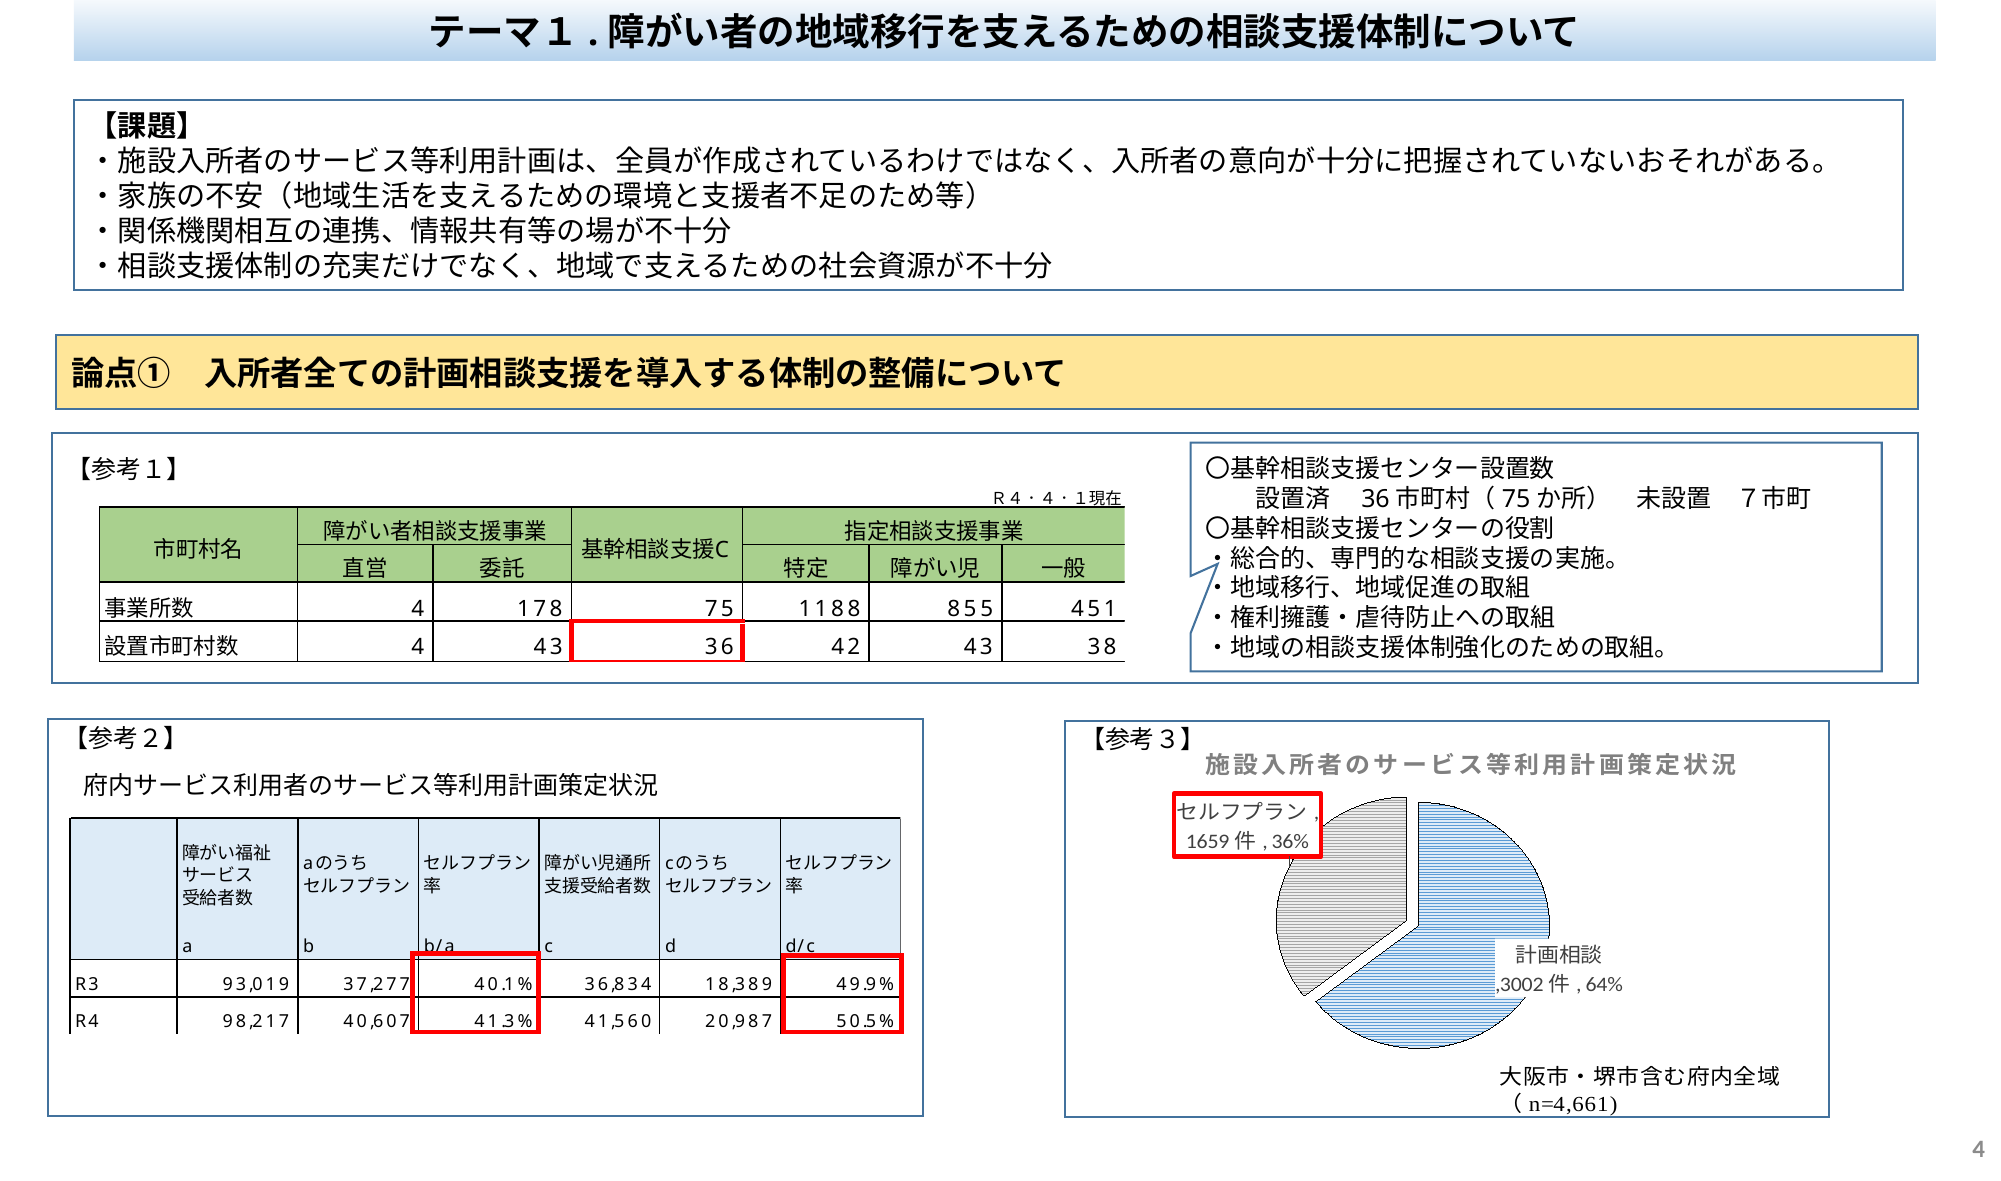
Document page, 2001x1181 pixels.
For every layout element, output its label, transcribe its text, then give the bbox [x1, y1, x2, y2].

text_box 〇基幹相談支援センター設置数 設置済 36市町村（75か所） 未設置 ７市町 〇基幹相談支援センターの役割 ・総合的、専門的な相談支援の実施。 ・地域移行、地域促進の取組 ・権利擁護・虐待防止への取組 ・地域の相談支援体制強化のための取組。 [1189, 441, 1883, 673]
chart [1085, 738, 1810, 1116]
text_box 【参考２】 [47, 718, 924, 1117]
text_box 論点① 入所者全ての計画相談支援を導入する体制の整備について [55, 334, 1919, 410]
text_box 【参考３】 [1064, 720, 1830, 1118]
text_box 府内サービス利用者のサービス等利用計画策定状況 [69, 762, 722, 808]
slide_number 4 [1935, 1116, 2000, 1179]
picture [69, 817, 902, 1036]
text_box 【参考１】 [51, 432, 1919, 684]
picture [98, 480, 1127, 663]
text_box 【課題】 ・施設入所者のサービス等利用計画は、全員が作成されているわけではなく、入所者の意向が十分に把握されていないおそれがある。 ・家族の不安（地域生活を支えるための環境と支援者不足のため等） ・関係機関相互の連携、情報共有等の場が不十分 ・相談支援体制の充実だけでなく、地域で支えるための社会資源が不十分 [73, 99, 1904, 291]
text_box テーマ１.障がい者の地域移行を支えるための相談支援体制について [73, 0, 1937, 62]
